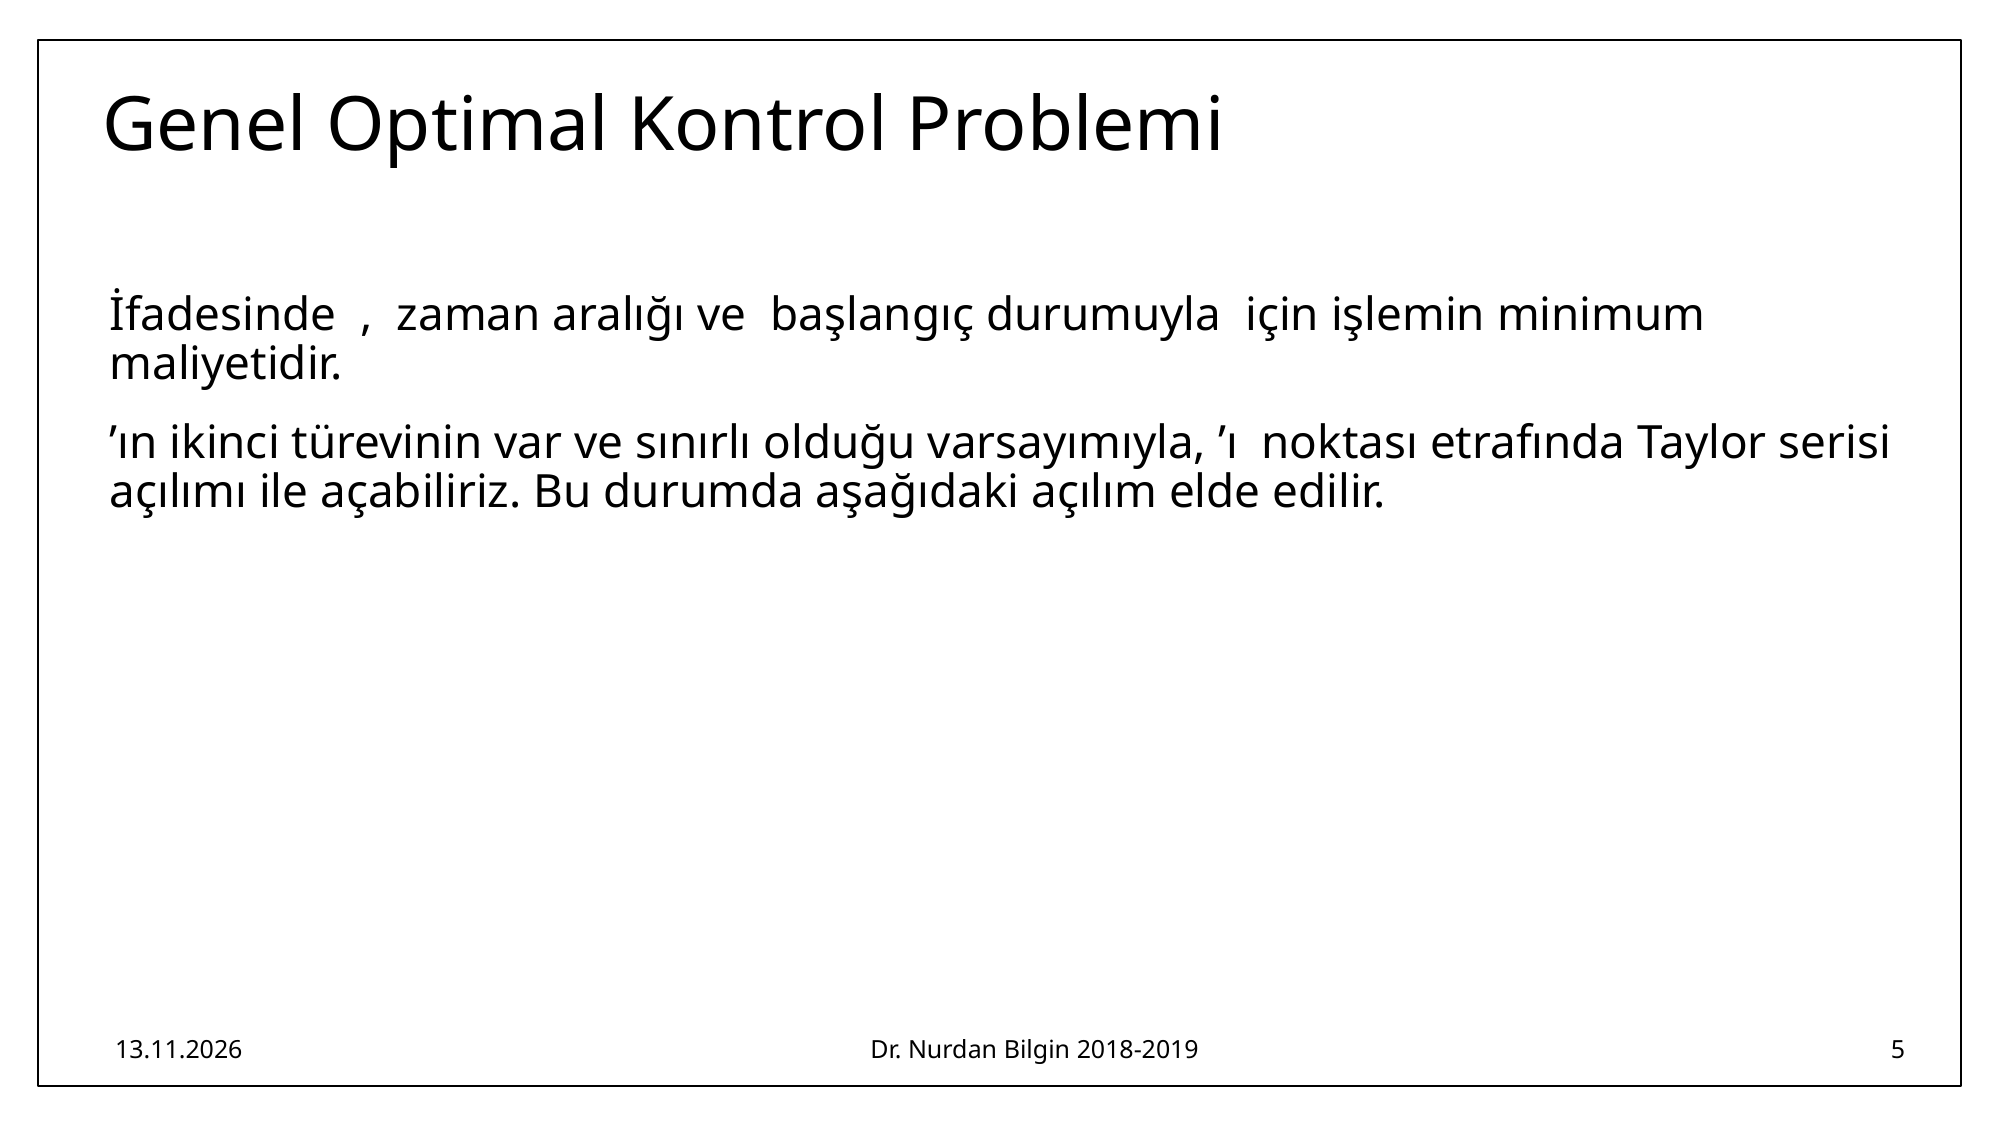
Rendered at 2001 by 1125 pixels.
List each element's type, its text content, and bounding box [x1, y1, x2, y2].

slide_number 5 [1640, 1020, 1920, 1081]
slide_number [100, 1020, 483, 1081]
title Genel Optimal Kontrol Problemi [87, 68, 1921, 184]
footer Dr. Nurdan Bilgin 2018-2019 [647, 1020, 1422, 1081]
